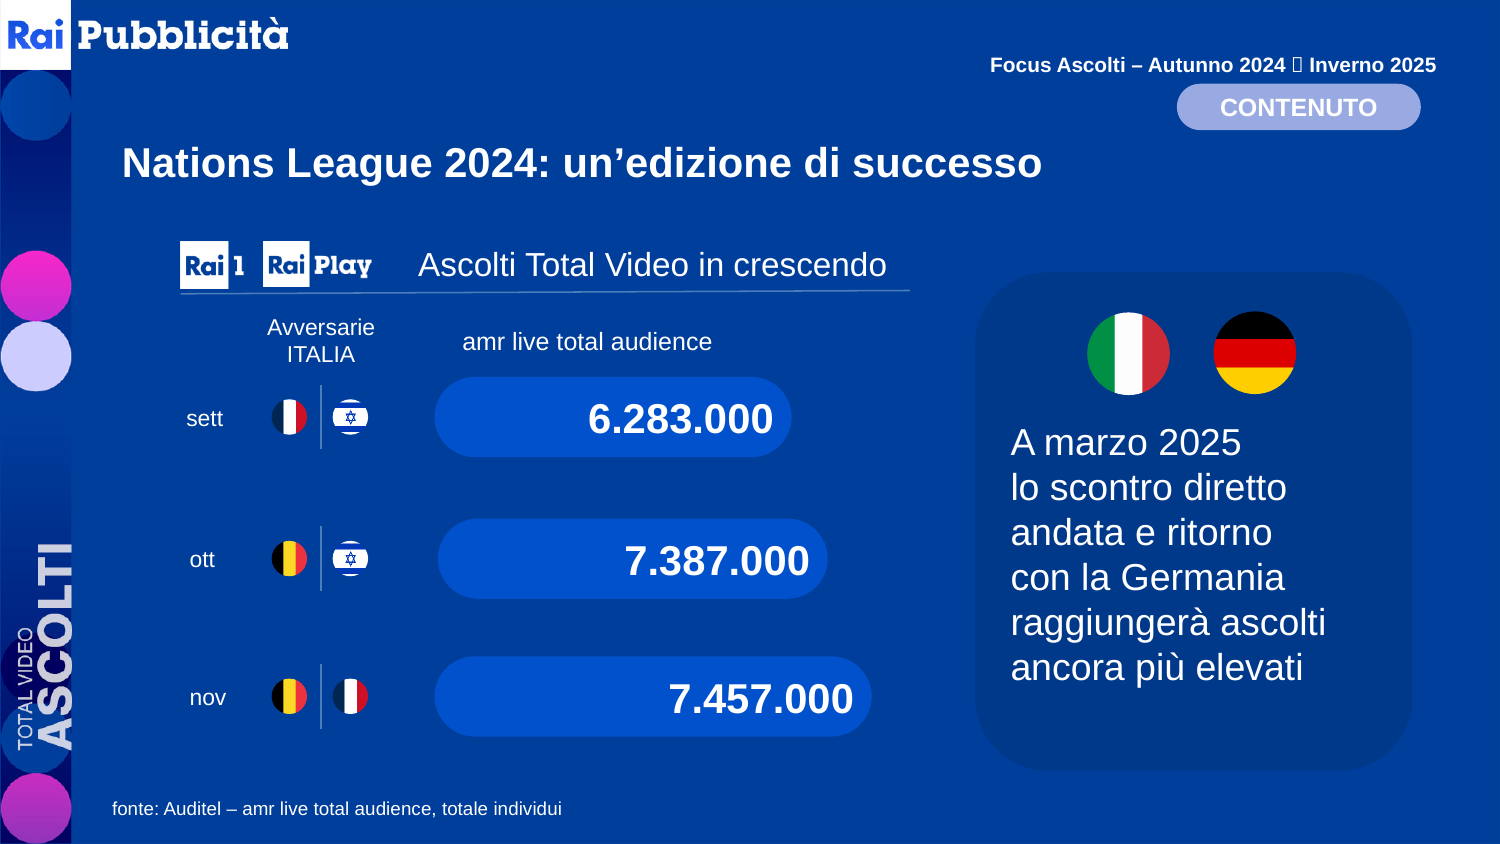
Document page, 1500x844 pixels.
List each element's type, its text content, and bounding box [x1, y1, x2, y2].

text_box A marzo 2025 lo scontro diretto andata e ritorno con la Germania raggiungerà ascolti ancora più elevati [995, 410, 1392, 696]
text_box nov [189, 682, 267, 711]
text_box 7.387.000 [435, 516, 830, 601]
text_box nov [311, 682, 316, 711]
text_box CONTENUTO [1174, 81, 1423, 133]
text_box amr live total audience [447, 310, 805, 370]
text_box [180, 290, 263, 295]
text_box 7.457.000 [432, 654, 874, 739]
text_box 6.283.000 [432, 374, 794, 460]
text_box Ascolti Total Video in crescendo [403, 235, 1154, 291]
text_box fonte: Auditel – amr live total audience, totale individui [112, 797, 585, 820]
list Focus Ascolti – Autunno 2024  Inverno 2025 [943, 49, 1451, 79]
text_box Avversarie ITALIA [246, 310, 396, 370]
text_box sett [311, 403, 316, 431]
text_box Nations League 2024: un’edizione di successo [121, 136, 1429, 187]
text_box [374, 290, 911, 295]
text_box ott [311, 544, 316, 573]
text_box ott [189, 544, 267, 573]
text_box sett [186, 403, 266, 431]
picture [0, 0, 1500, 844]
text_box [973, 270, 1415, 773]
